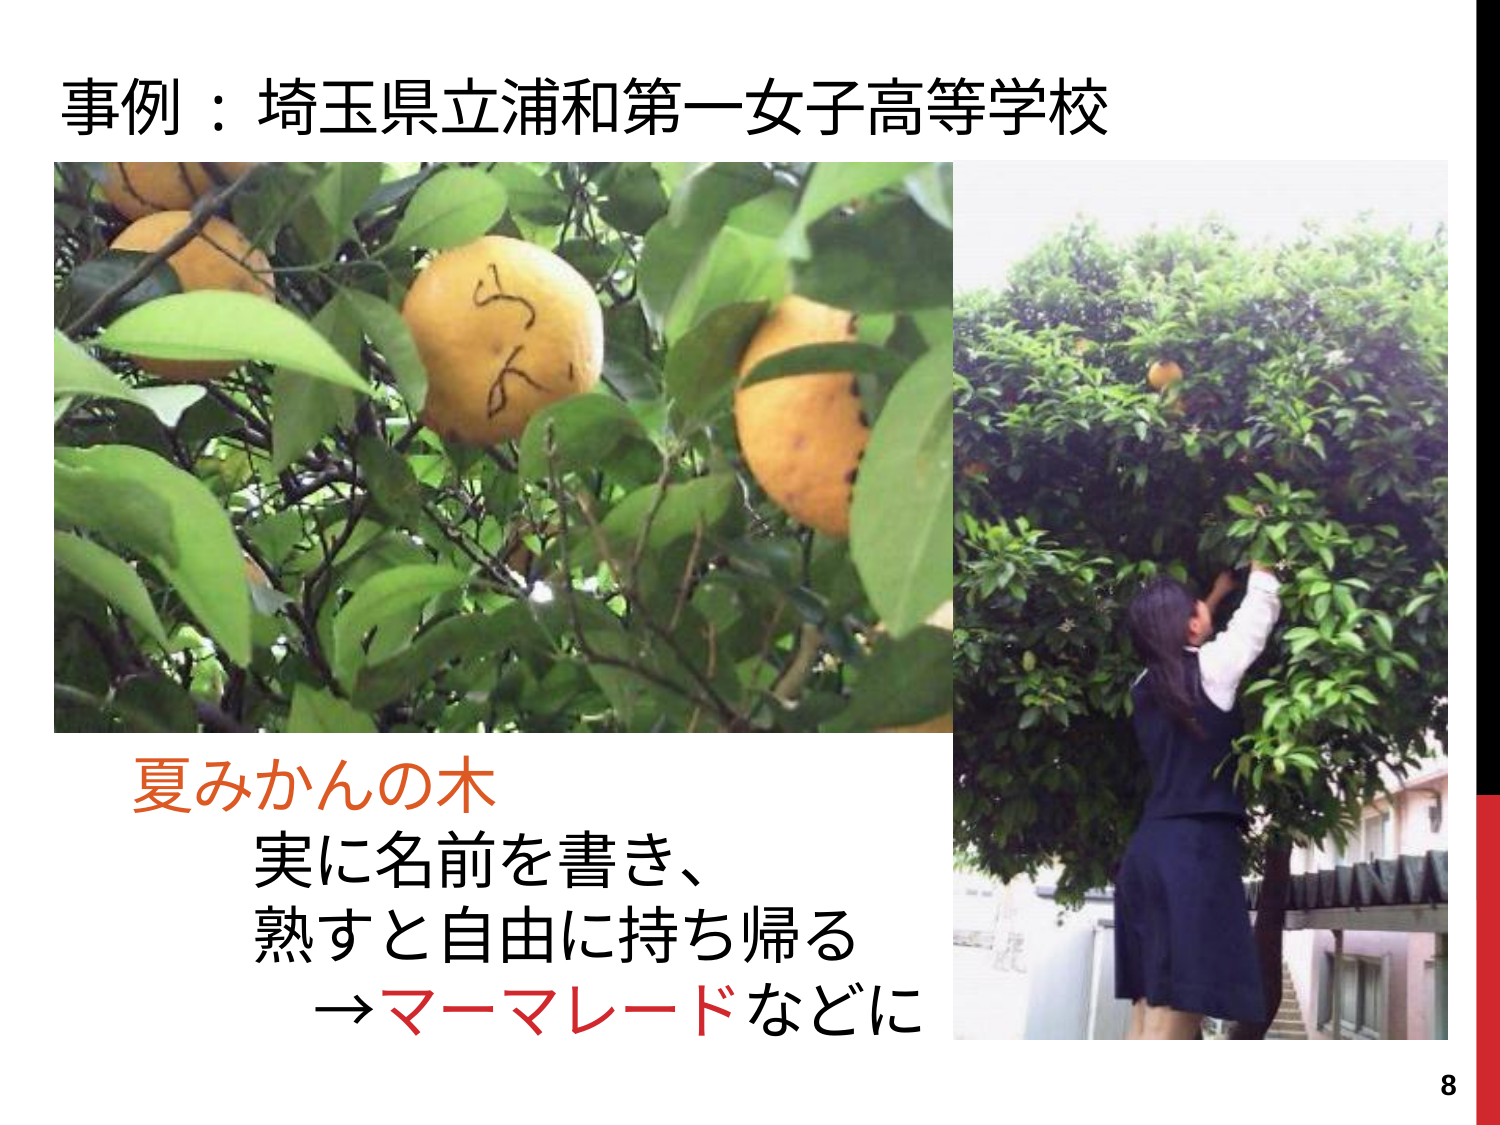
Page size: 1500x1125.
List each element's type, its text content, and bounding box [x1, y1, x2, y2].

slide_number 7 [1382, 1054, 1472, 1114]
text_box 事例 : 埼玉県立浦和第一女子高等学校 [44, 39, 1251, 172]
picture [952, 160, 1448, 1041]
text_box 夏みかんの木 実に名前を書き､ 熟すと自由に持ち帰る →マーマレードなどに [116, 751, 952, 1041]
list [53, 161, 952, 734]
